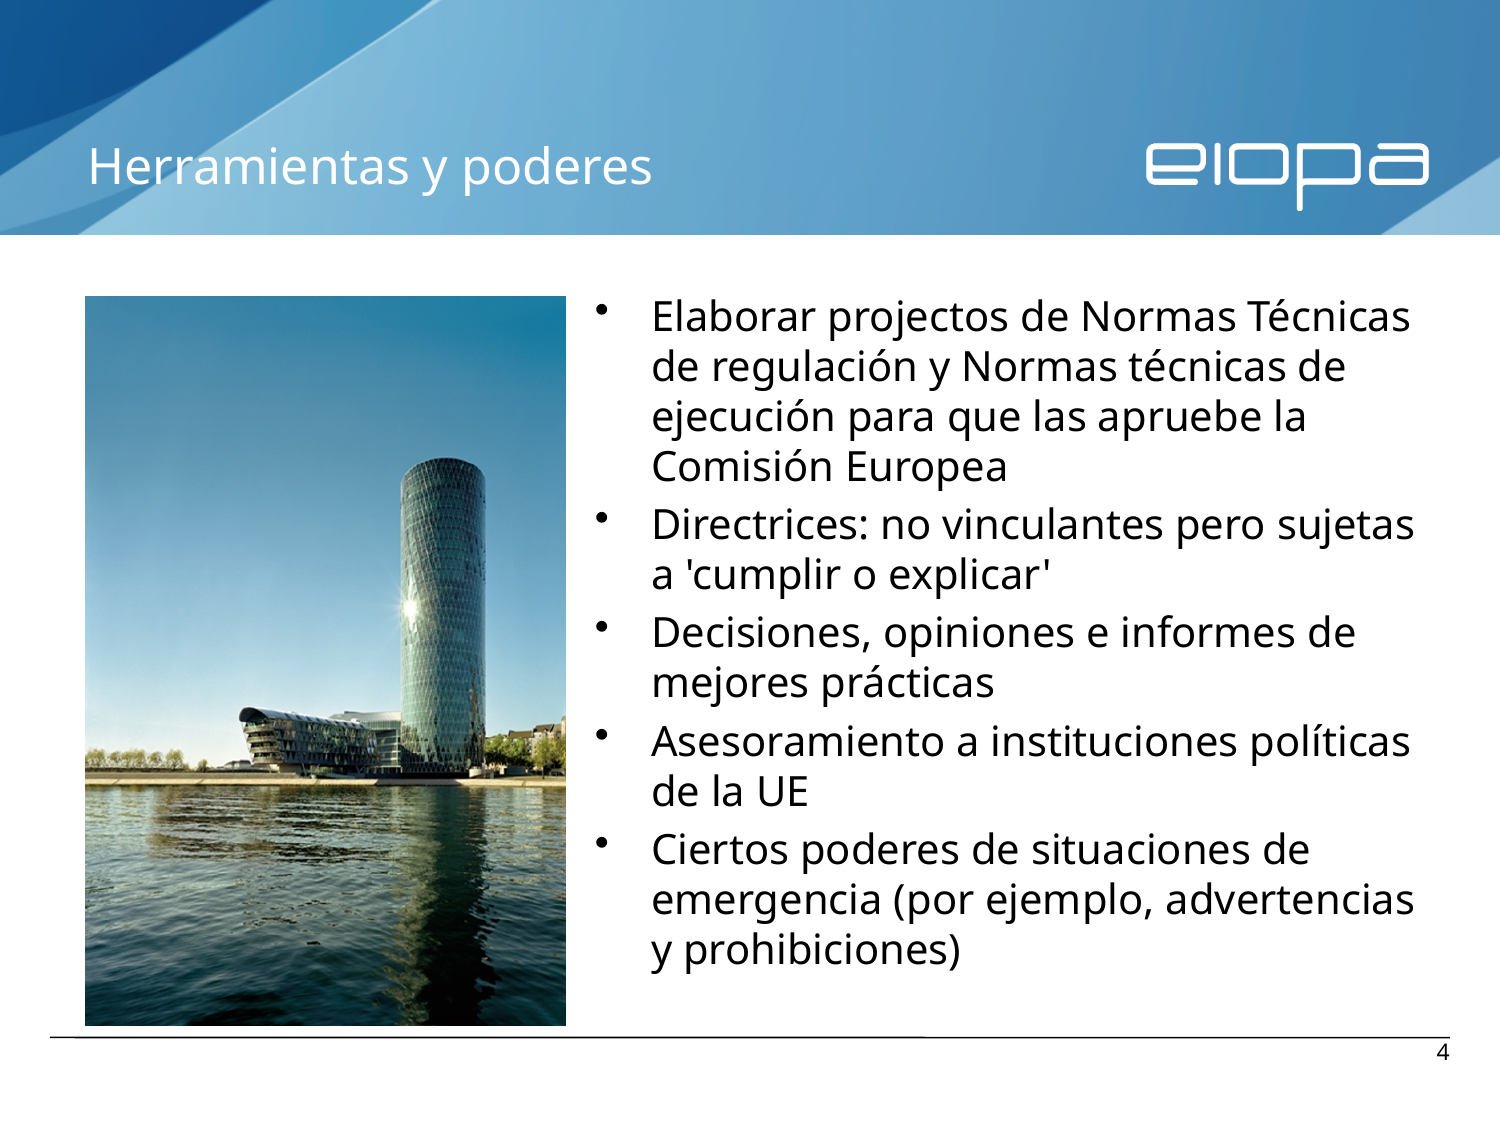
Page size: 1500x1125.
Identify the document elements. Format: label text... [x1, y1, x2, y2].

picture [0, 0, 1500, 235]
text_box Elaborar projectos de Normas Técnicas de regulación y Normas técnicas de ejecución para que las apruebe la Comisión Europea Directrices: no vinculantes pero sujetas a 'cumplir o explicar' Decisiones, opiniones e informes de mejores prácticas Asesoramiento a instituciones políticas de la UE Ciertos poderes de situaciones de emergencia (por ejemplo, advertencias y prohibiciones) [594, 289, 1430, 1028]
picture [85, 296, 566, 1026]
title Herramientas y poderes [87, 19, 1113, 195]
